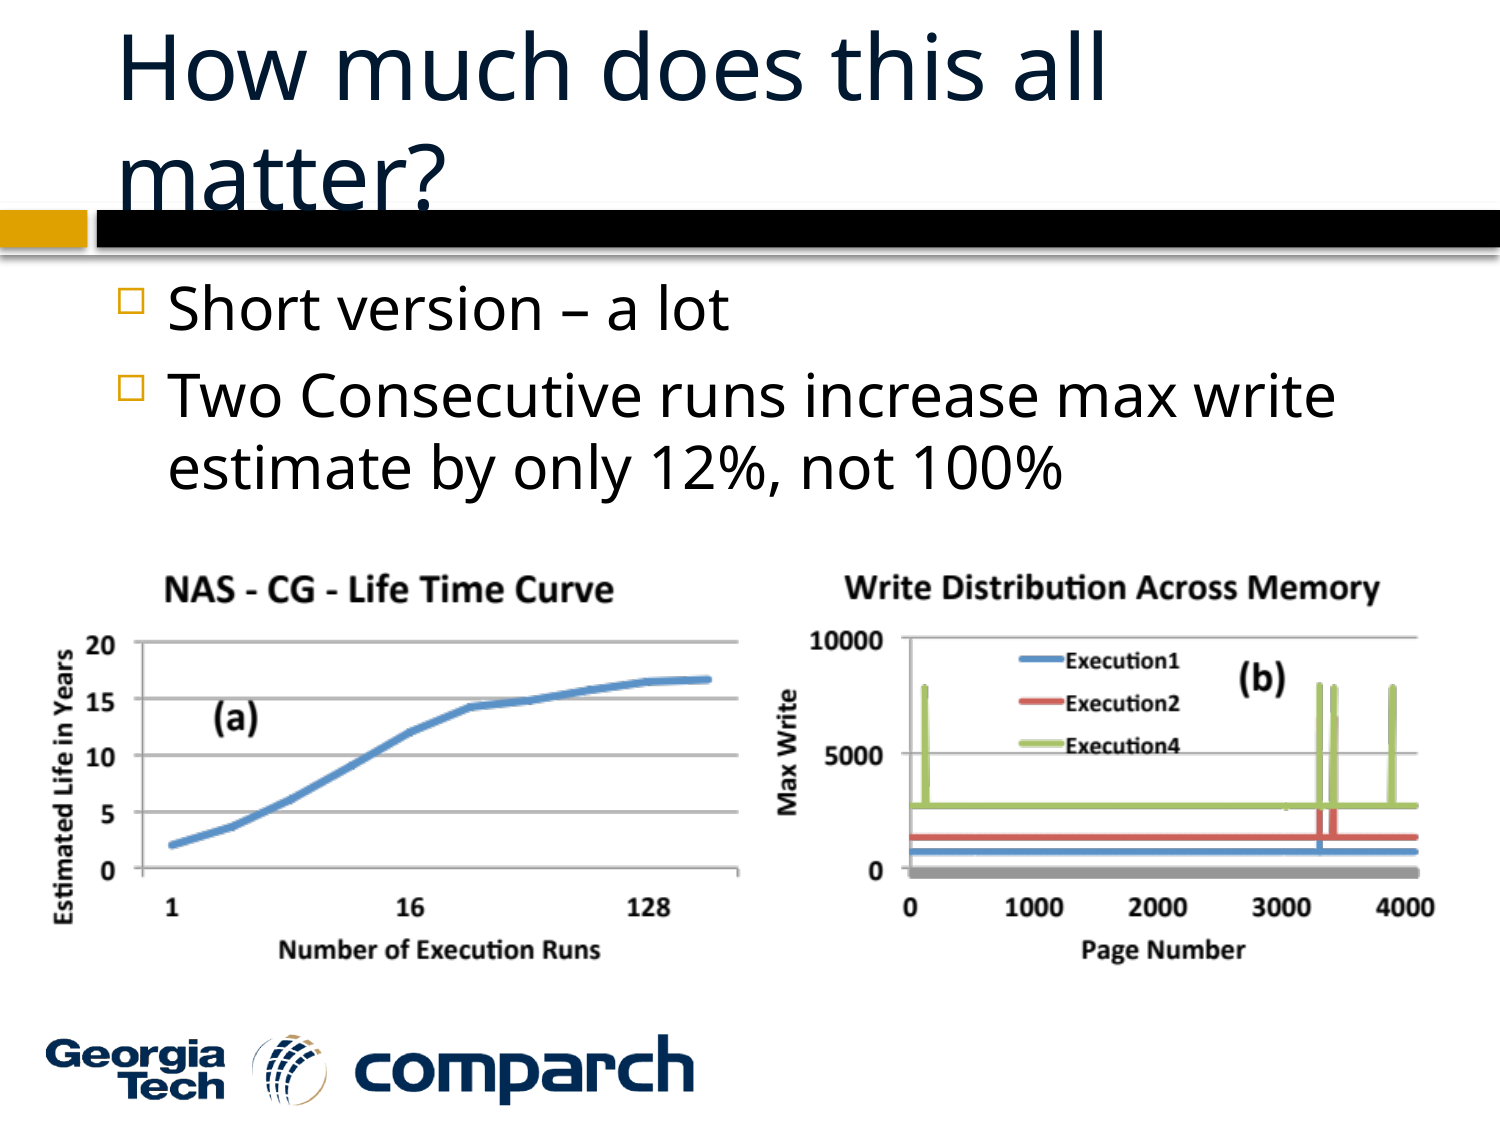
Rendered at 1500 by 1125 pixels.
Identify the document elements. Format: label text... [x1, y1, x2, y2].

picture [12, 541, 1486, 994]
list Short version – a lot Two Consecutive runs increase max write estimate by only 12%, not 100% [100, 262, 1438, 540]
picture [38, 1019, 697, 1114]
title How much does this all matter? [100, 37, 1438, 200]
